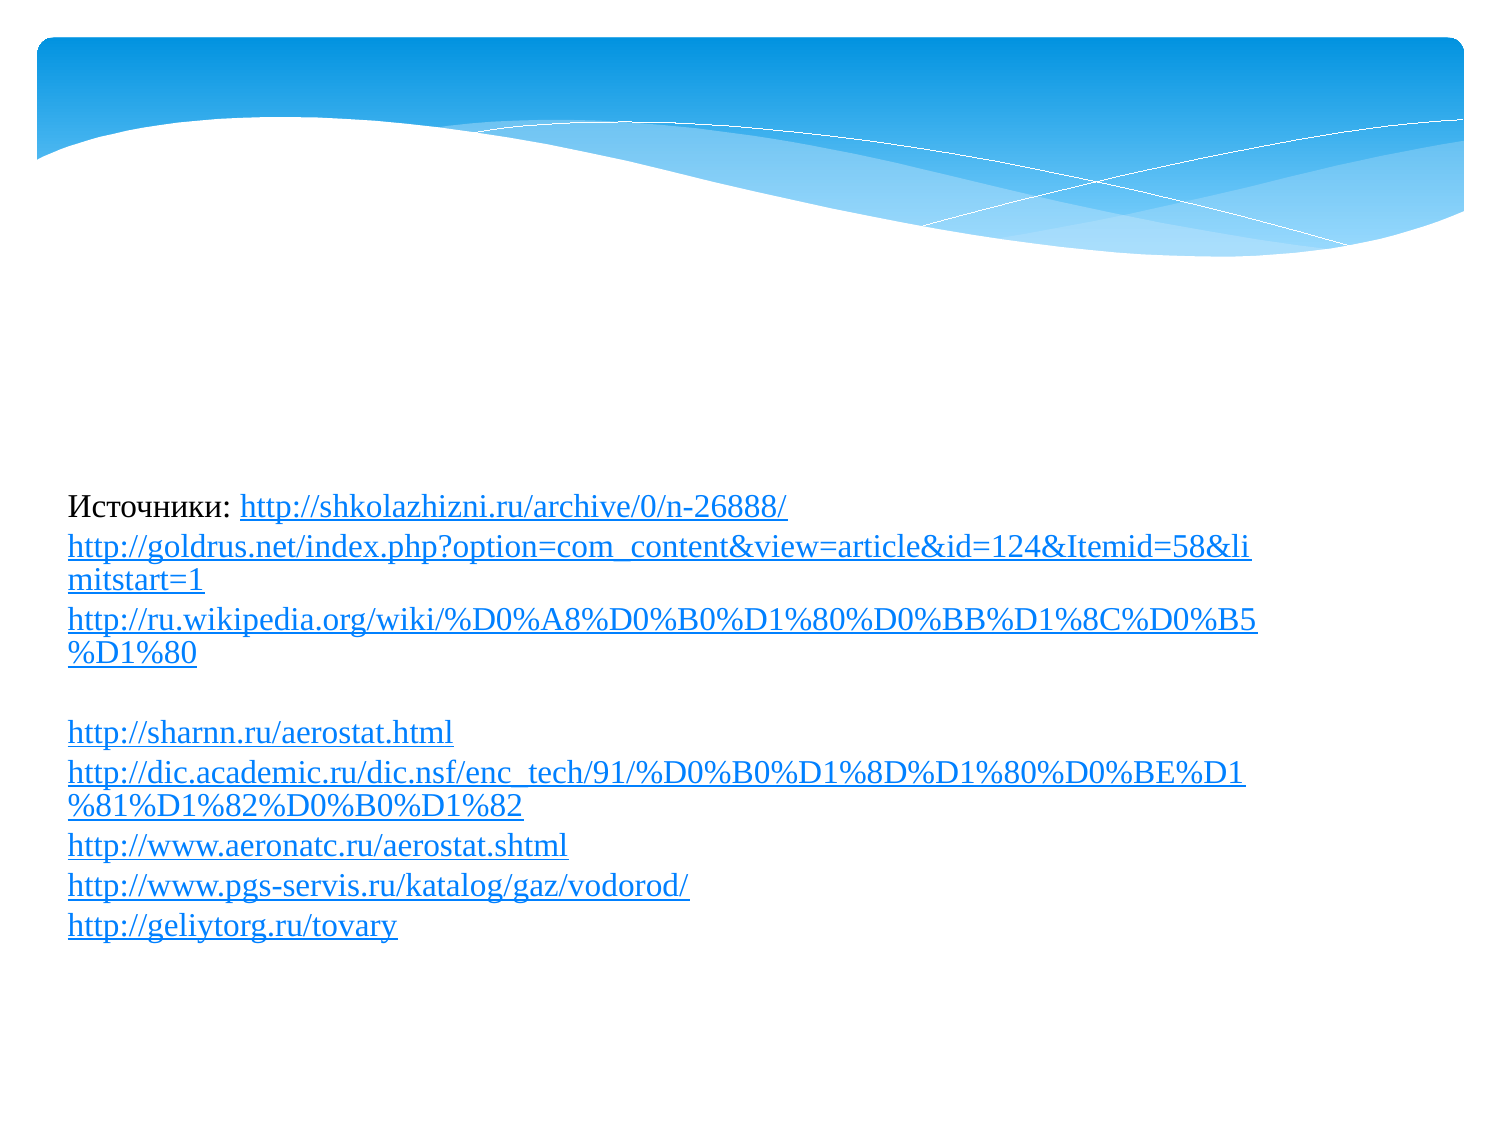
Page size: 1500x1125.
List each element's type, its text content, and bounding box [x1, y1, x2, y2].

text_box Источники: http://shkolazhizni.ru/archive/0/n-26888/ http://goldrus.net/index.php?option=com_content&view=article&id=124&Itemid=58&limitstart=1 http://ru.wikipedia.org/wiki/%D0%A8%D0%B0%D1%80%D0%BB%D1%8C%D0%B5%D1%80 http://sharnn.ru/aerostat.html http://dic.academic.ru/dic.nsf/enc_tech/91/%D0%B0%D1%8D%D1%80%D0%BE%D1%81%D1%82%D0%B0%D1%82 http://www.aeronatc.ru/aerostat.shtml http://www.pgs-servis.ru/katalog/gaz/vodorod/ http://geliytorg.ru/tovary [53, 476, 1279, 891]
